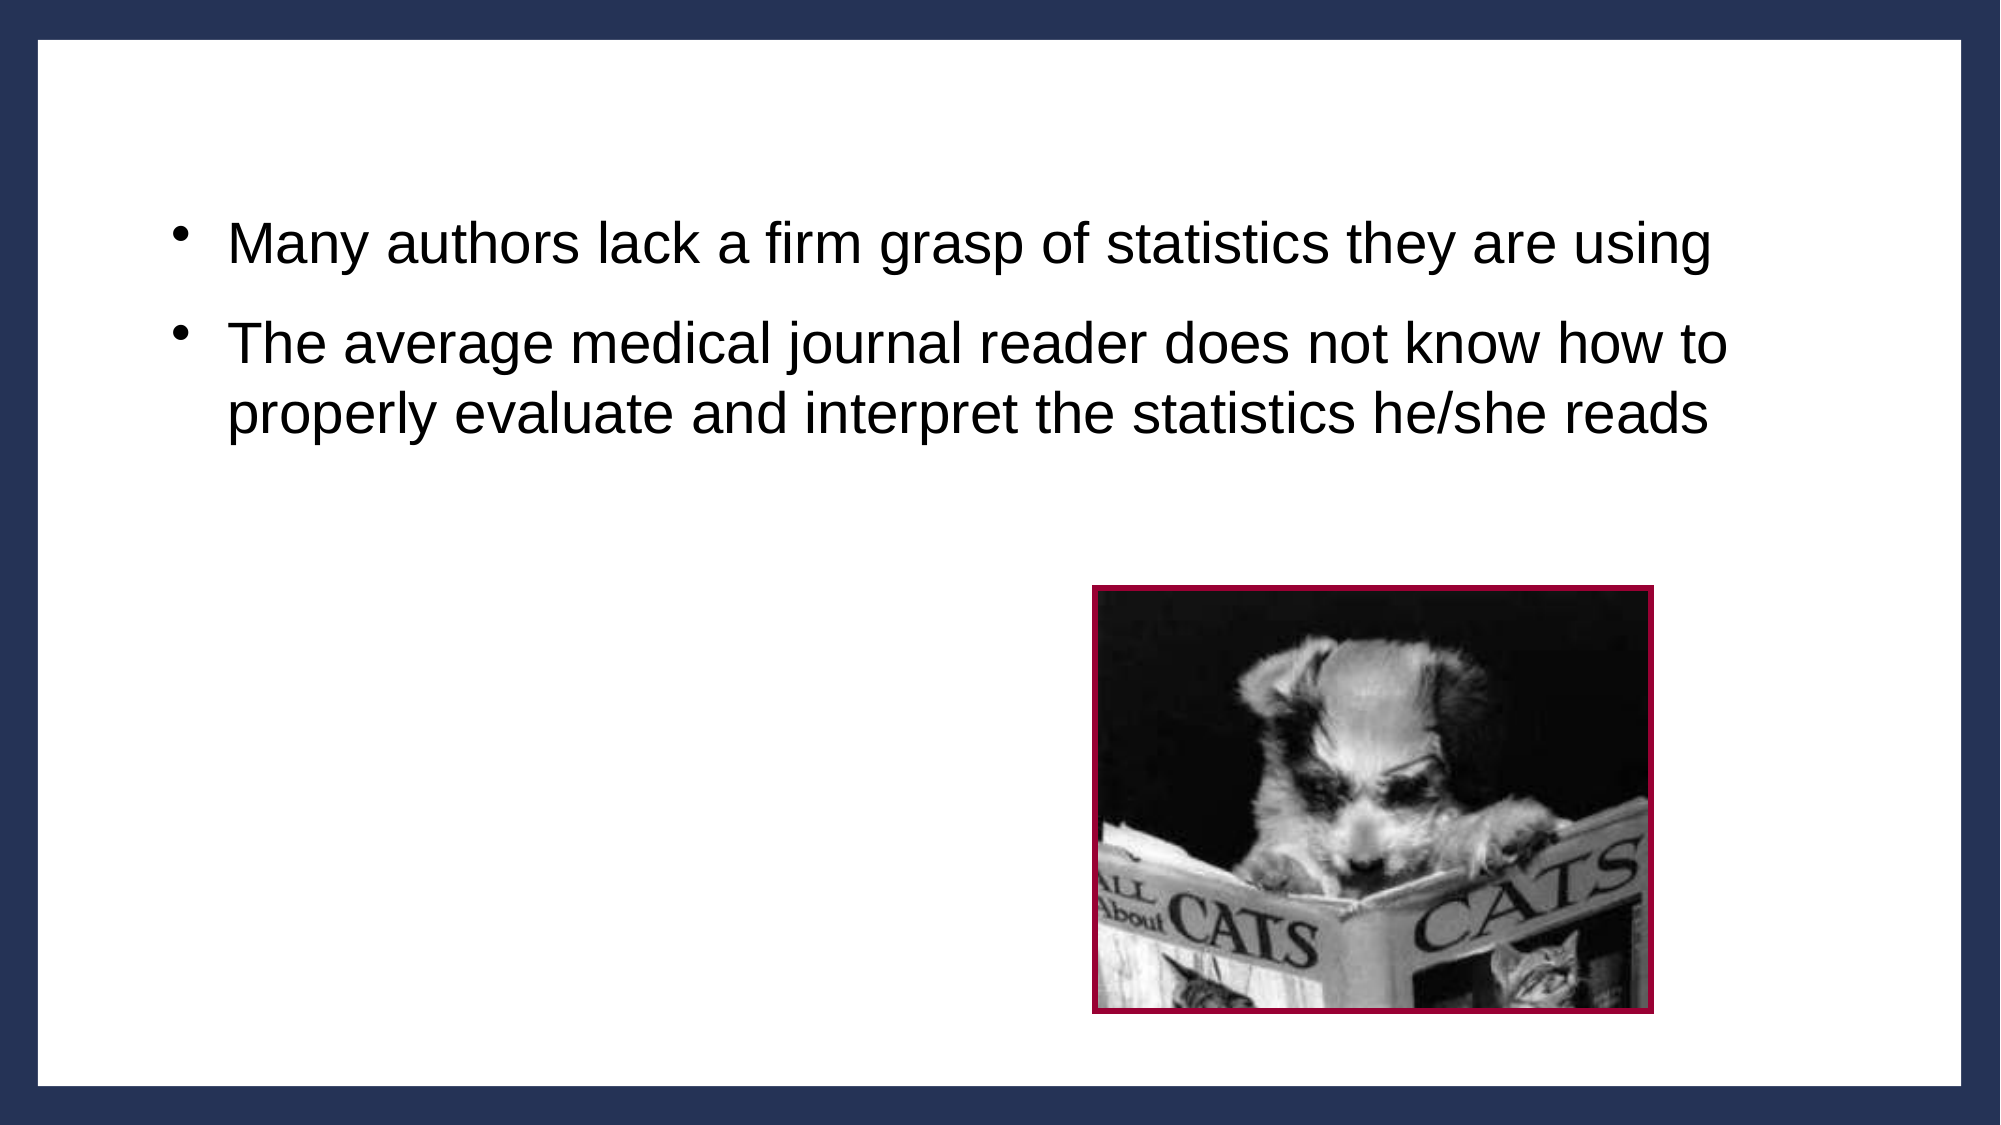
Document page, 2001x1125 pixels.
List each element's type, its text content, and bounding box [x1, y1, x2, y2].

text_box Many authors lack a firm grasp of statistics they are using The average medical journal reader does not know how to properly evaluate and interpret the statistics he/she reads [156, 198, 1833, 453]
picture [1097, 590, 1649, 1009]
